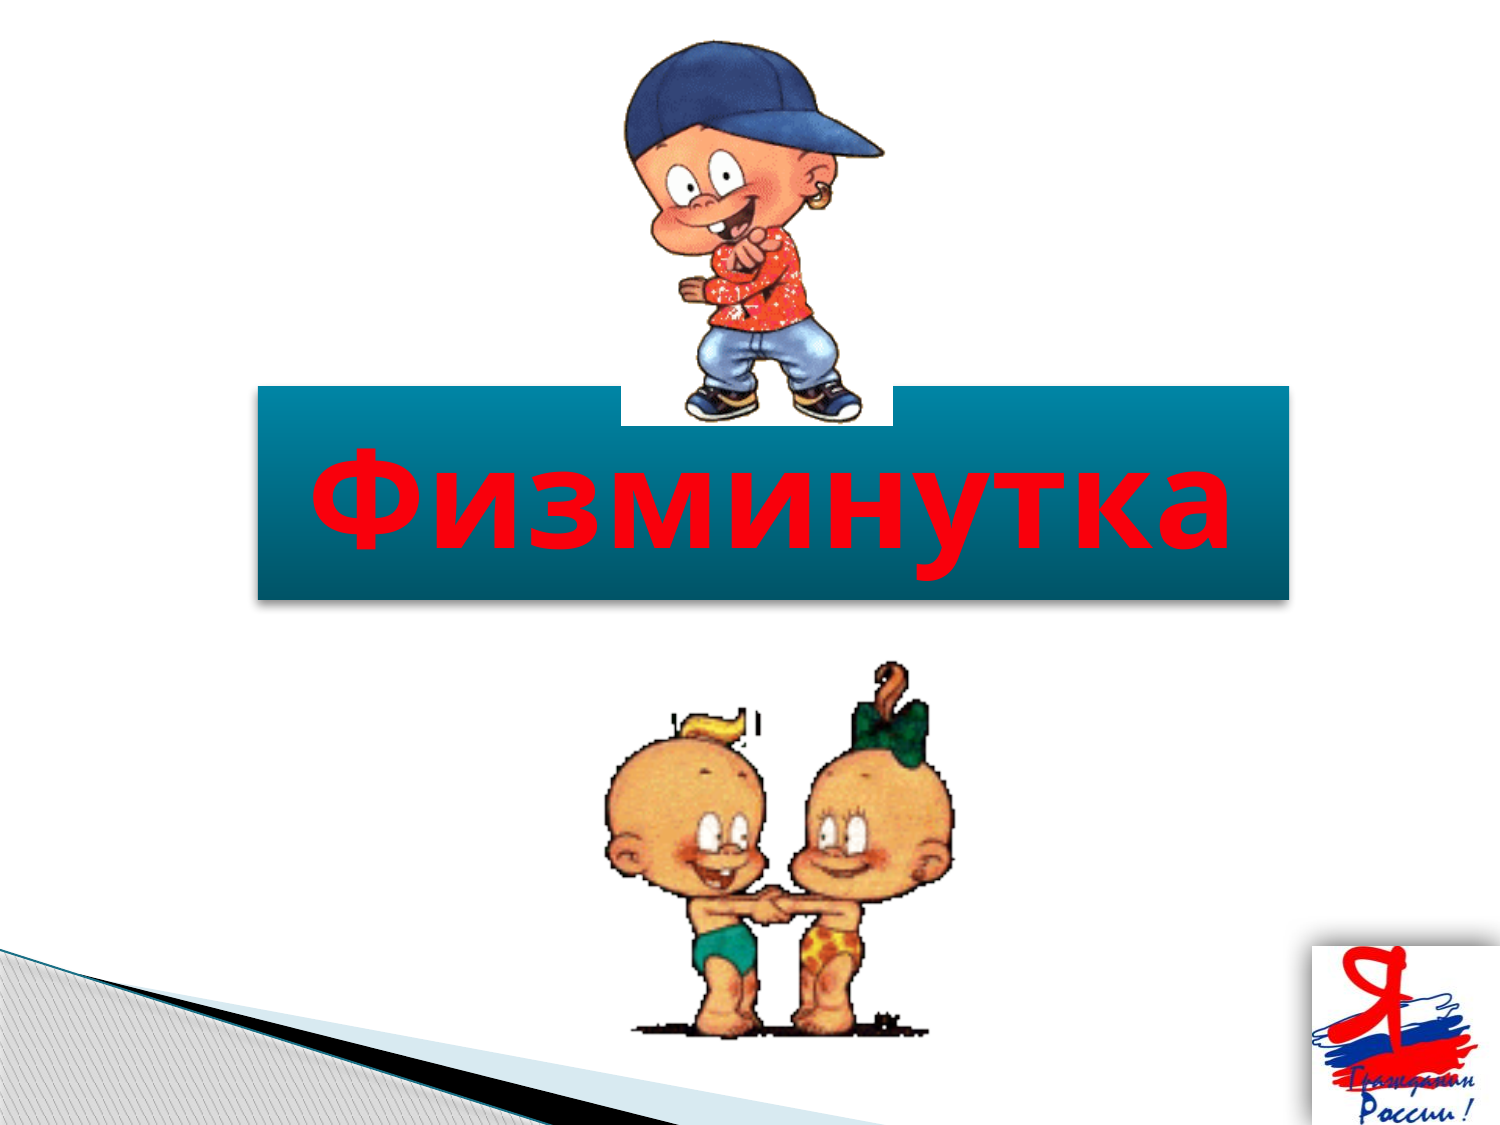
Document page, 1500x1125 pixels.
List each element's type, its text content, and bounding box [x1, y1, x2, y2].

title Физминутка [257, 386, 1290, 600]
picture [585, 655, 969, 1048]
picture [1312, 945, 1500, 1125]
picture [620, 34, 894, 425]
